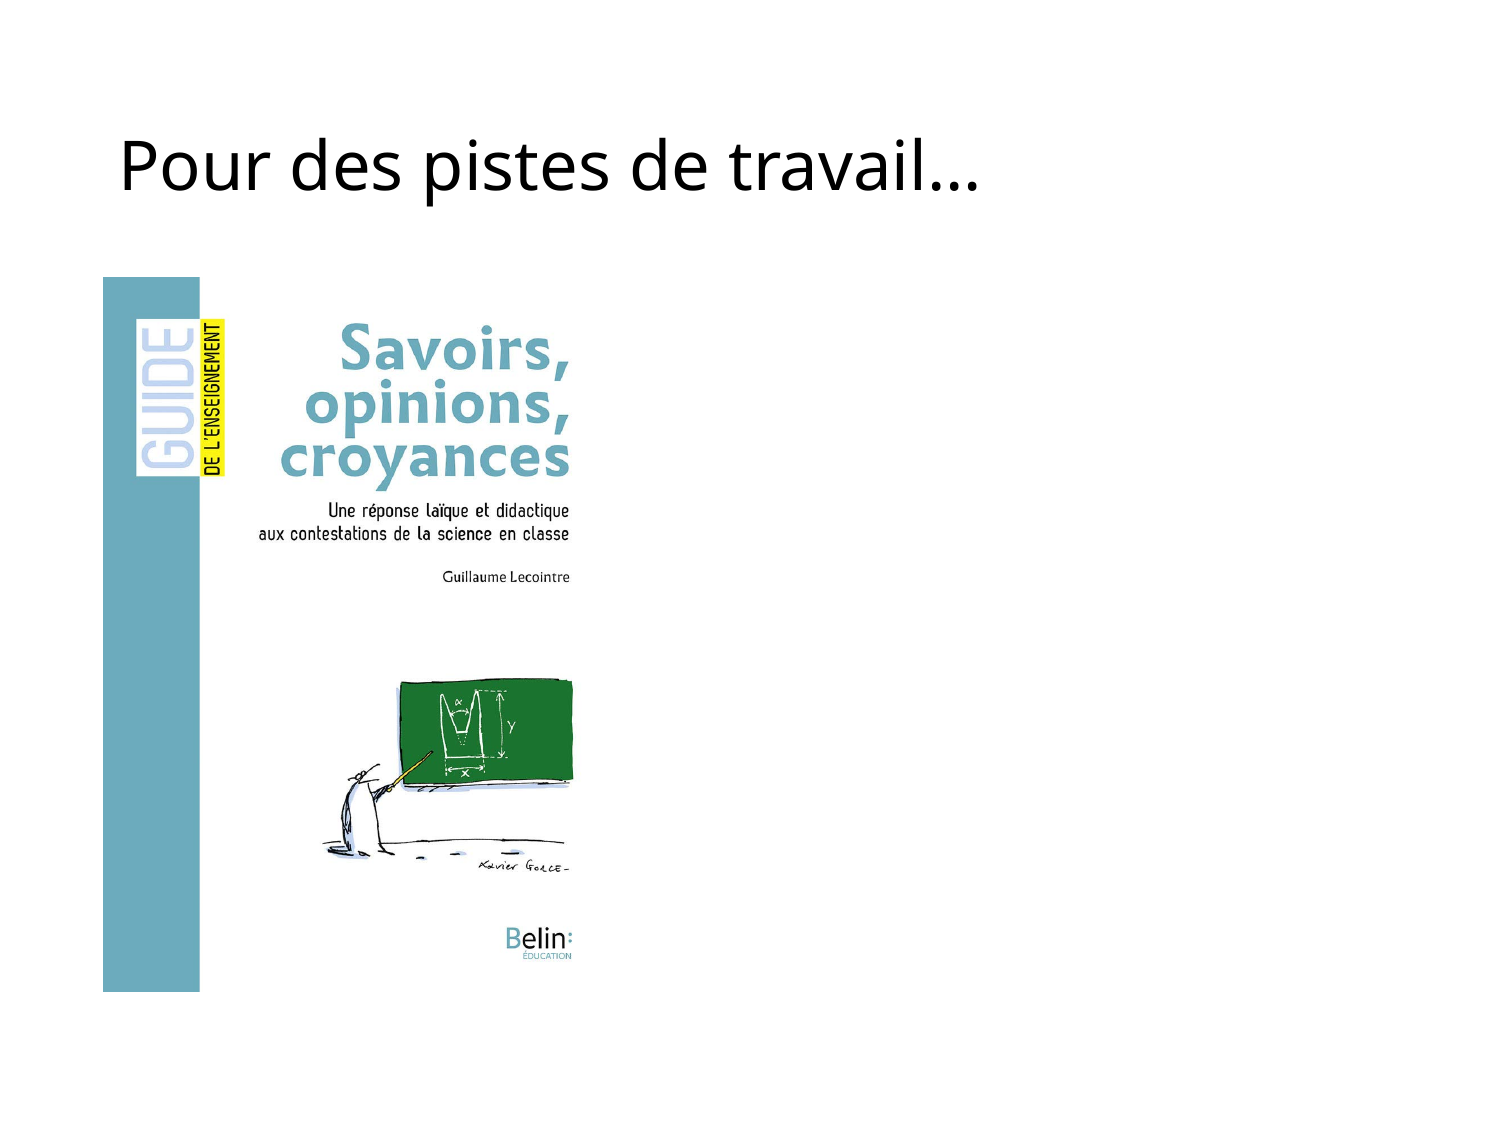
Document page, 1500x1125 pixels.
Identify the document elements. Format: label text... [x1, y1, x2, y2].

title Pour des pistes de travail… [103, 59, 1397, 278]
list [103, 277, 601, 992]
